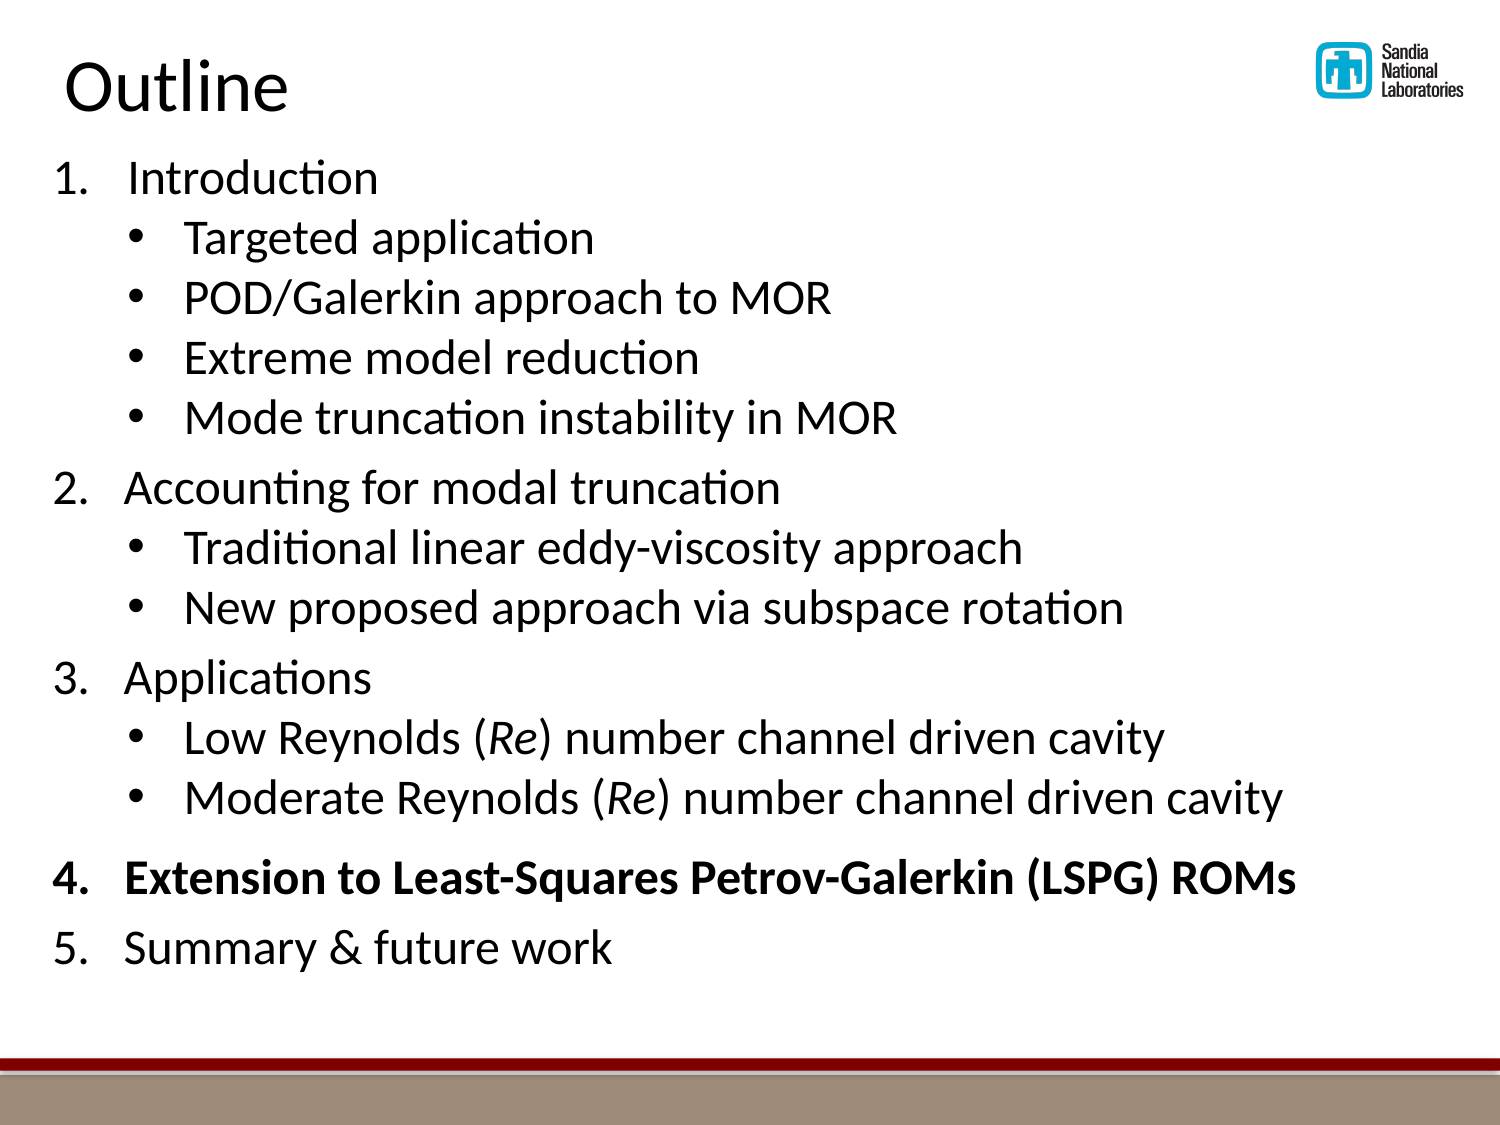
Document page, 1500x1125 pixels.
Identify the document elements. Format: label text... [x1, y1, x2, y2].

text_box Outline [50, 0, 1400, 163]
picture [1400, 37, 1467, 105]
text_box Introduction Targeted application POD/Galerkin approach to MOR Extreme model reduction Mode truncation instability in MOR 2. Accounting for modal truncation Traditional linear eddy-viscosity approach New proposed approach via subspace rotation 3. Applications Low Reynolds (Re) number channel driven cavity Moderate Reynolds (Re) number channel driven cavity 4. Extension to Least-Squares Petrov-Galerkin (LSPG) ROMs 5. Summary & future work [37, 137, 1388, 937]
